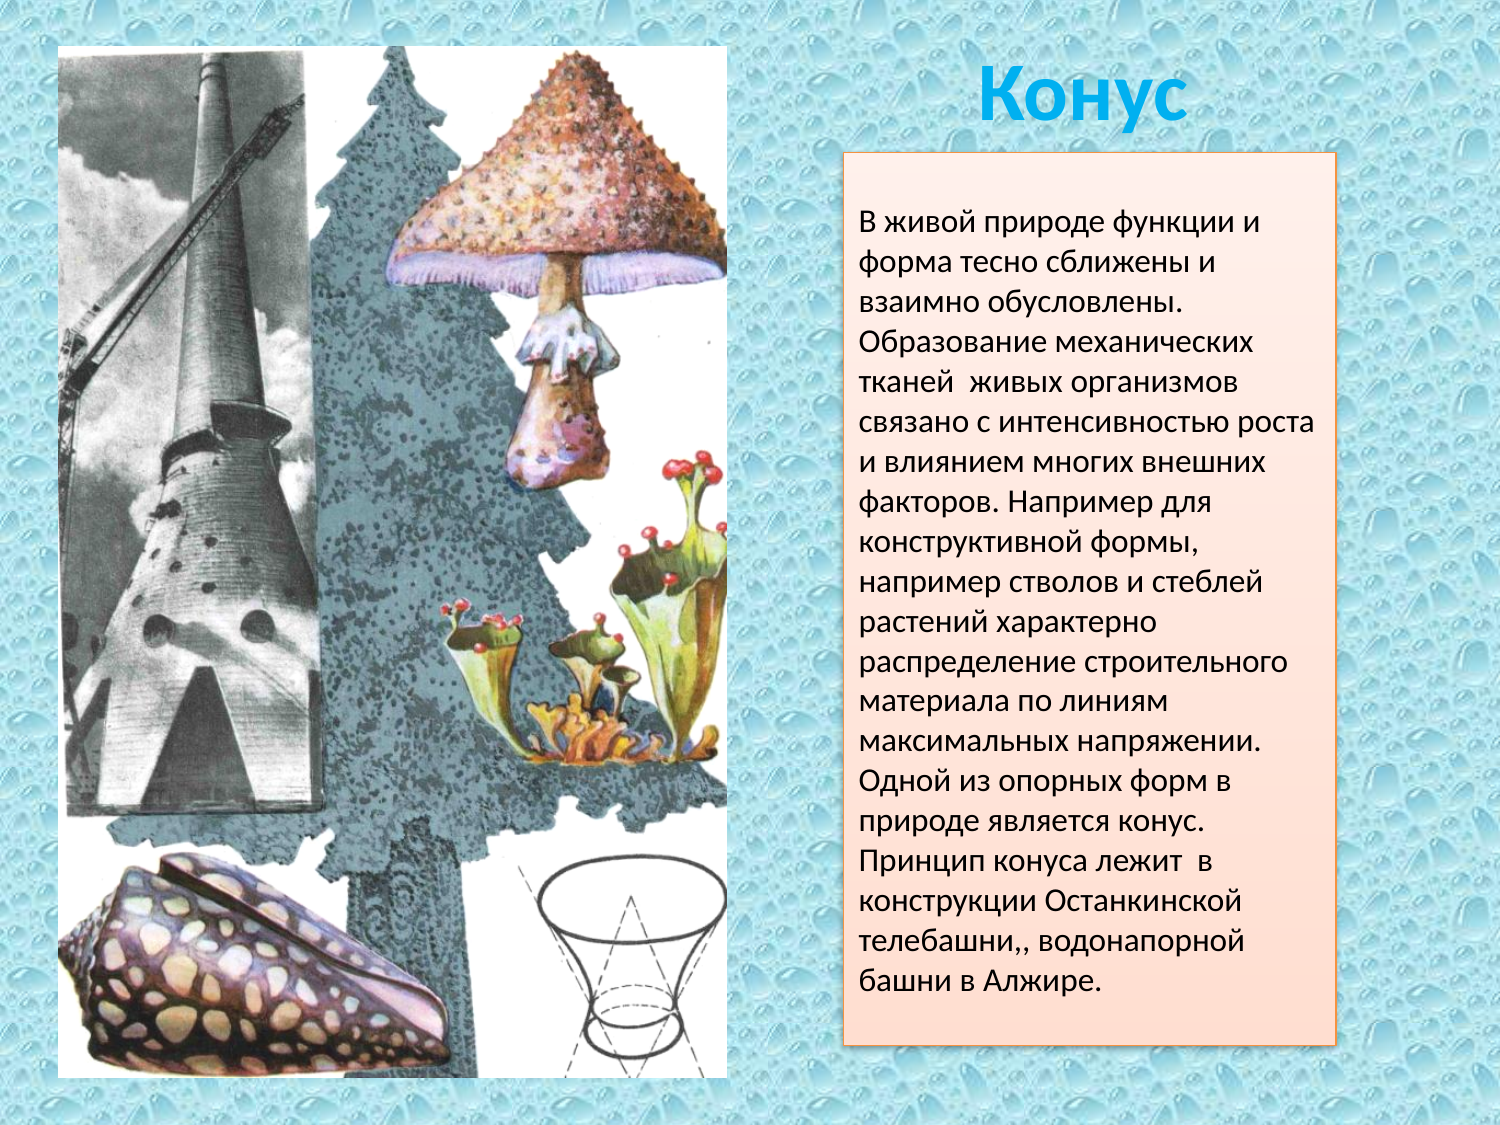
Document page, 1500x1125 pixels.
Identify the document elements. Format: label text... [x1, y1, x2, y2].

picture [0, 0, 1500, 1125]
text_box В живой природе функции и форма тесно сближены и взаимно обусловлены. Образование механических тканей живых организмов связано с интенсивностью роста и влиянием многих внешних факторов. Например для конструктивной формы, например стволов и стеблей растений характерно распределение строительного материала по линиям максимальных напряжении. Одной из опорных форм в природе является конус. Принцип конуса лежит в конструкции Останкинской телебашни,, водонапорной башни в Алжире. [843, 152, 1337, 1046]
text_box Конус [949, 0, 1243, 150]
